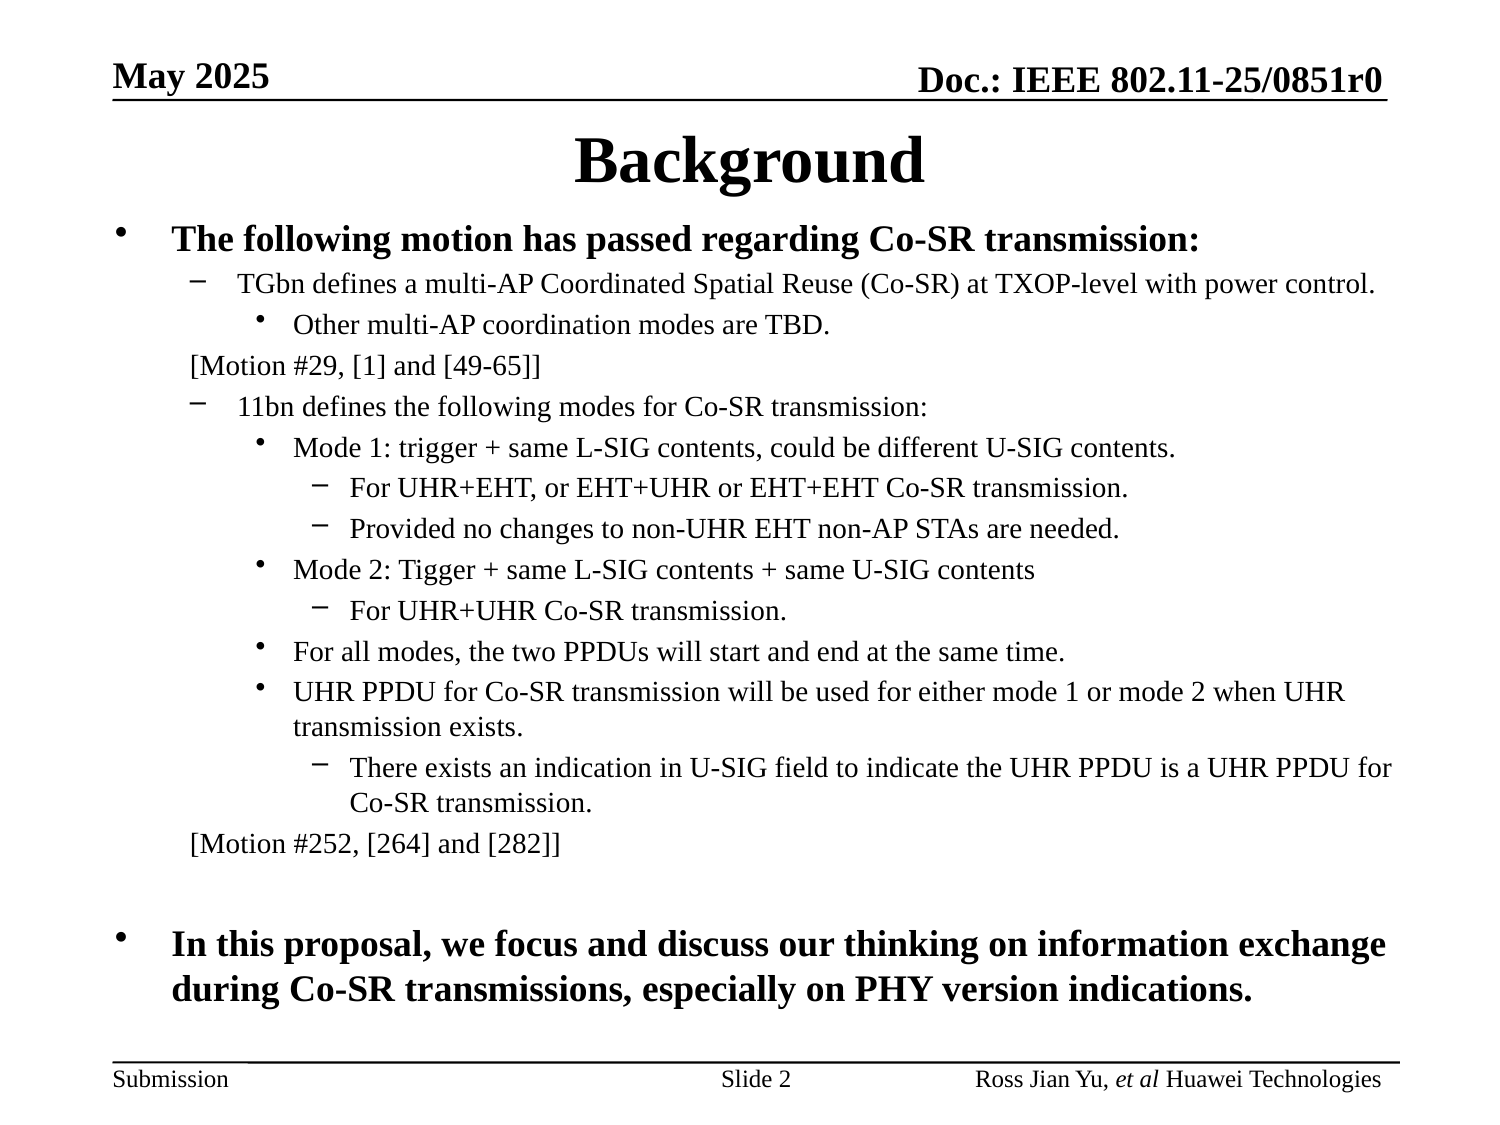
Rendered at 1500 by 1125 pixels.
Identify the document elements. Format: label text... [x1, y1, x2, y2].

slide_number Slide 2 [712, 1061, 800, 1093]
list The following motion has passed regarding Co-SR transmission: TGbn defines a multi-AP Coordinated Spatial Reuse (Co-SR) at TXOP-level with power control. Other multi-AP coordination modes are TBD. [Motion #29, [1] and [49-65]] 11bn defines the following modes for Co-SR transmission: Mode 1: trigger + same L-SIG contents, could be different U-SIG contents. For UHR+EHT, or EHT+UHR or EHT+EHT Co-SR transmission. Provided no changes to non-UHR EHT non-AP STAs are needed. Mode 2: Tigger + same L-SIG contents + same U-SIG contents For UHR+UHR Co-SR transmission. For all modes, the two PPDUs will start and end at the same time. UHR PPDU for Co-SR transmission will be used for either mode 1 or mode 2 when UHR transmission exists. There exists an indication in U-SIG field to indicate the UHR PPDU is a UHR PPDU for Co-SR transmission. [Motion #252, [264] and [282]] In this proposal, we focus and discuss our thinking on information exchange during Co-SR transmissions, especially on PHY version indications. [99, 206, 1426, 1038]
title Background [112, 105, 1388, 207]
